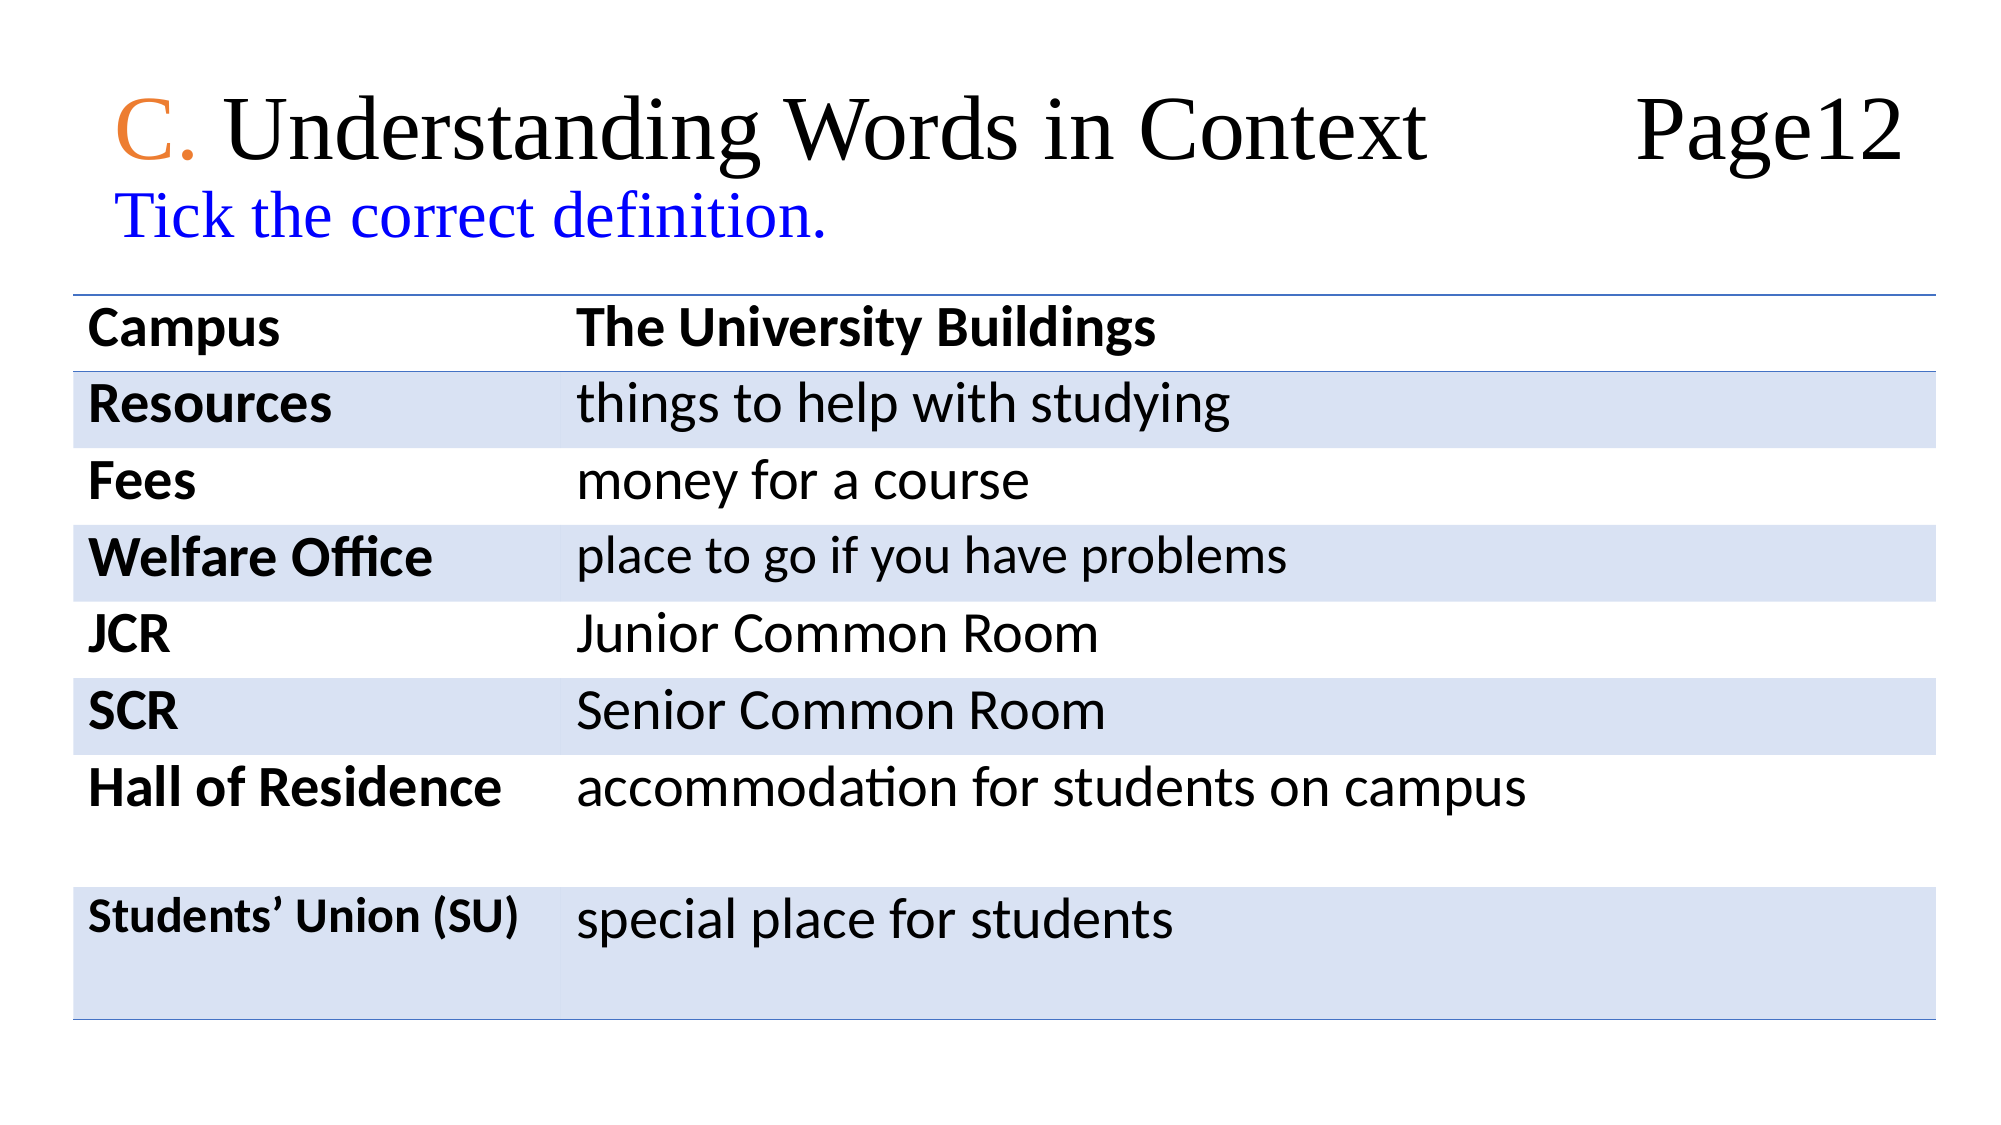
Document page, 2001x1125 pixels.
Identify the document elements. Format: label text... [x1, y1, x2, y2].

table_cell things to help with studying [561, 372, 1936, 448]
table_cell Resources [73, 372, 561, 448]
table_cell special place for students [561, 887, 1936, 1019]
table_cell Hall of Residence [73, 755, 561, 887]
table_cell SCR [73, 678, 561, 755]
table_header The University Buildings [561, 296, 1936, 371]
table_cell Students’ Union (SU) [73, 887, 561, 1019]
table_cell Junior Common Room [561, 602, 1936, 678]
title C. Understanding Words in Context Page12 Tick the correct definition. [99, 45, 1938, 288]
table_cell Senior Common Room [561, 678, 1936, 755]
table_header Campus [73, 296, 561, 371]
table_cell JCR [73, 602, 561, 678]
table_cell Welfare Office [73, 525, 561, 602]
table_cell money for a course [561, 448, 1936, 525]
table_cell place to go if you have problems [561, 525, 1936, 602]
table_cell Fees [73, 448, 561, 525]
table_cell accommodation for students on campus [561, 755, 1936, 887]
